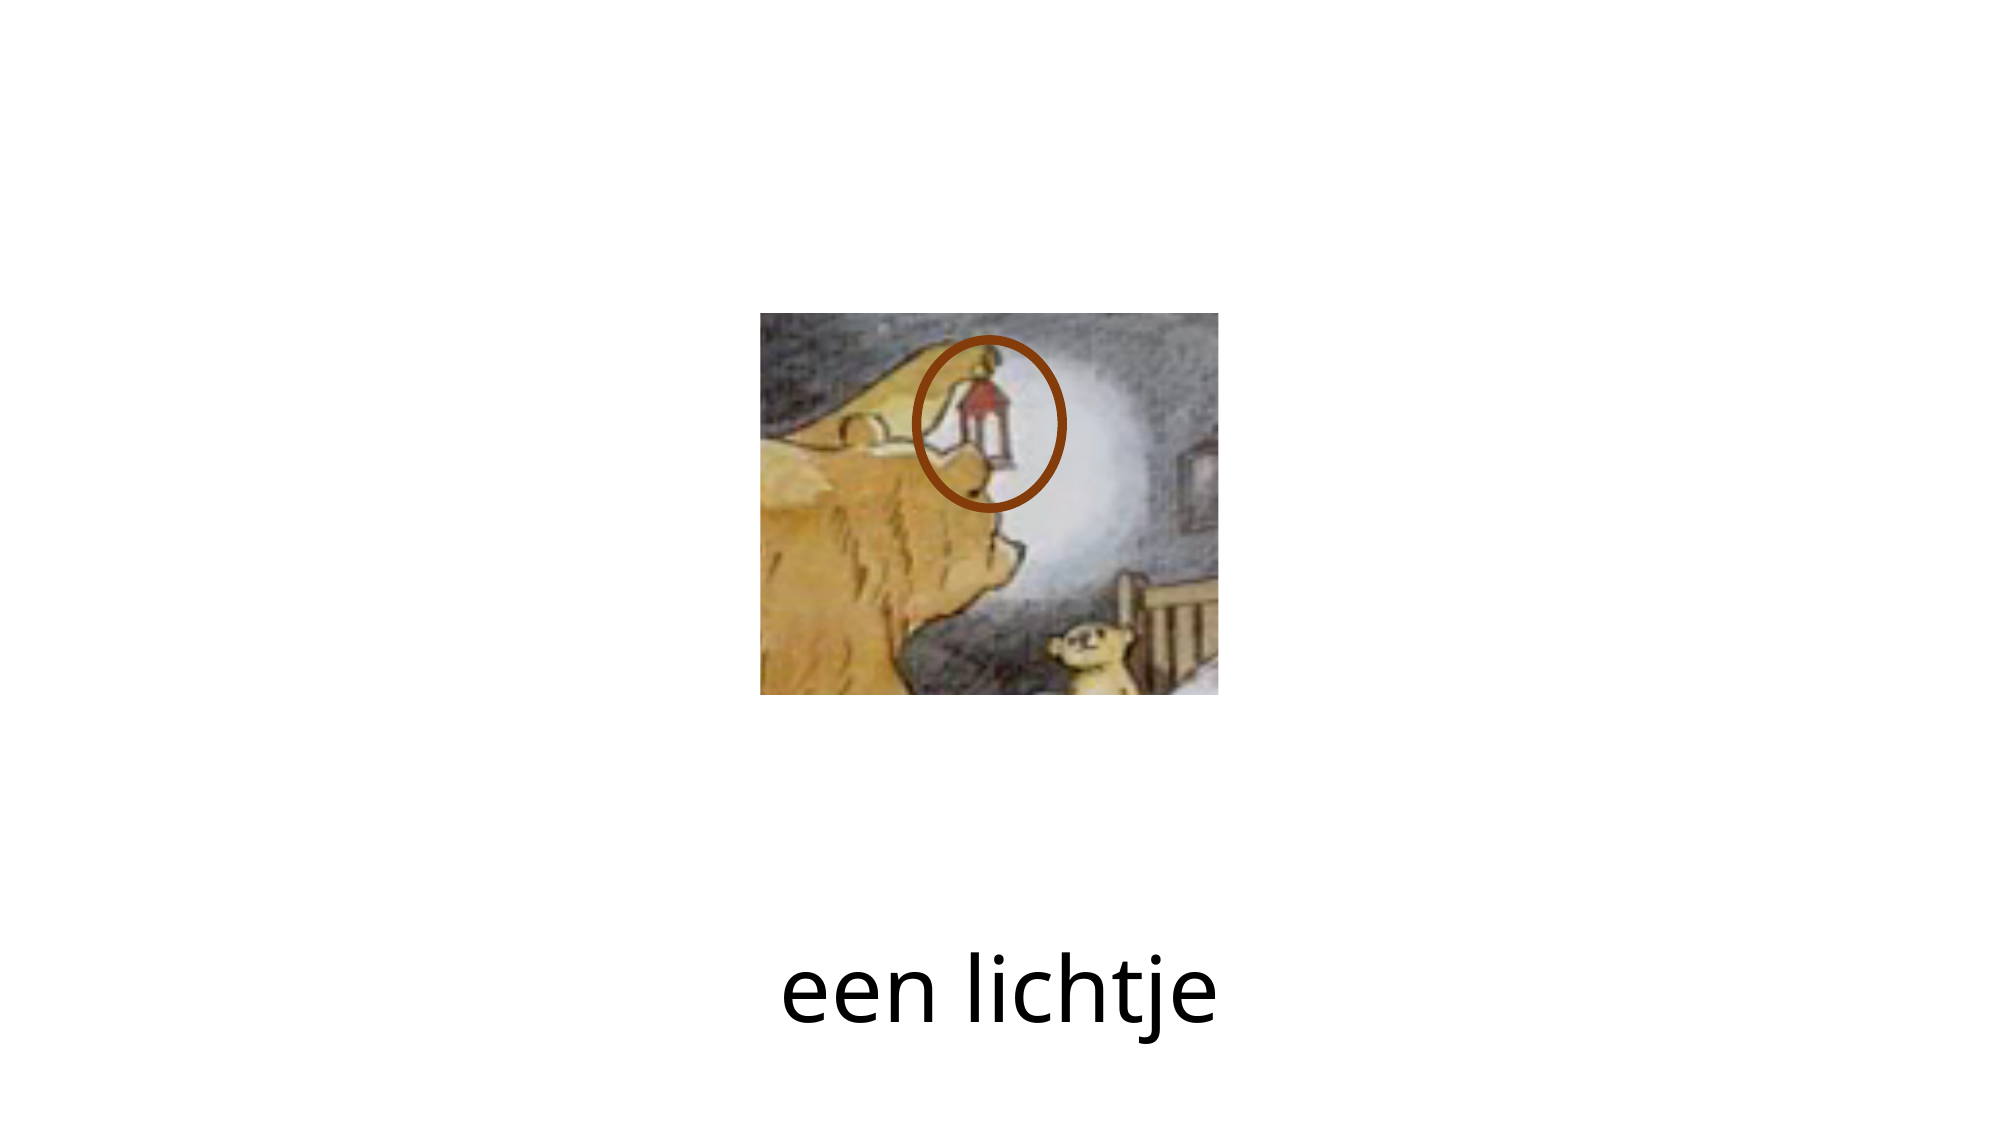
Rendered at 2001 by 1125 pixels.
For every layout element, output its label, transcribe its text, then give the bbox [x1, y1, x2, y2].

picture [760, 313, 1219, 695]
title een lichtje [137, 931, 1863, 1055]
